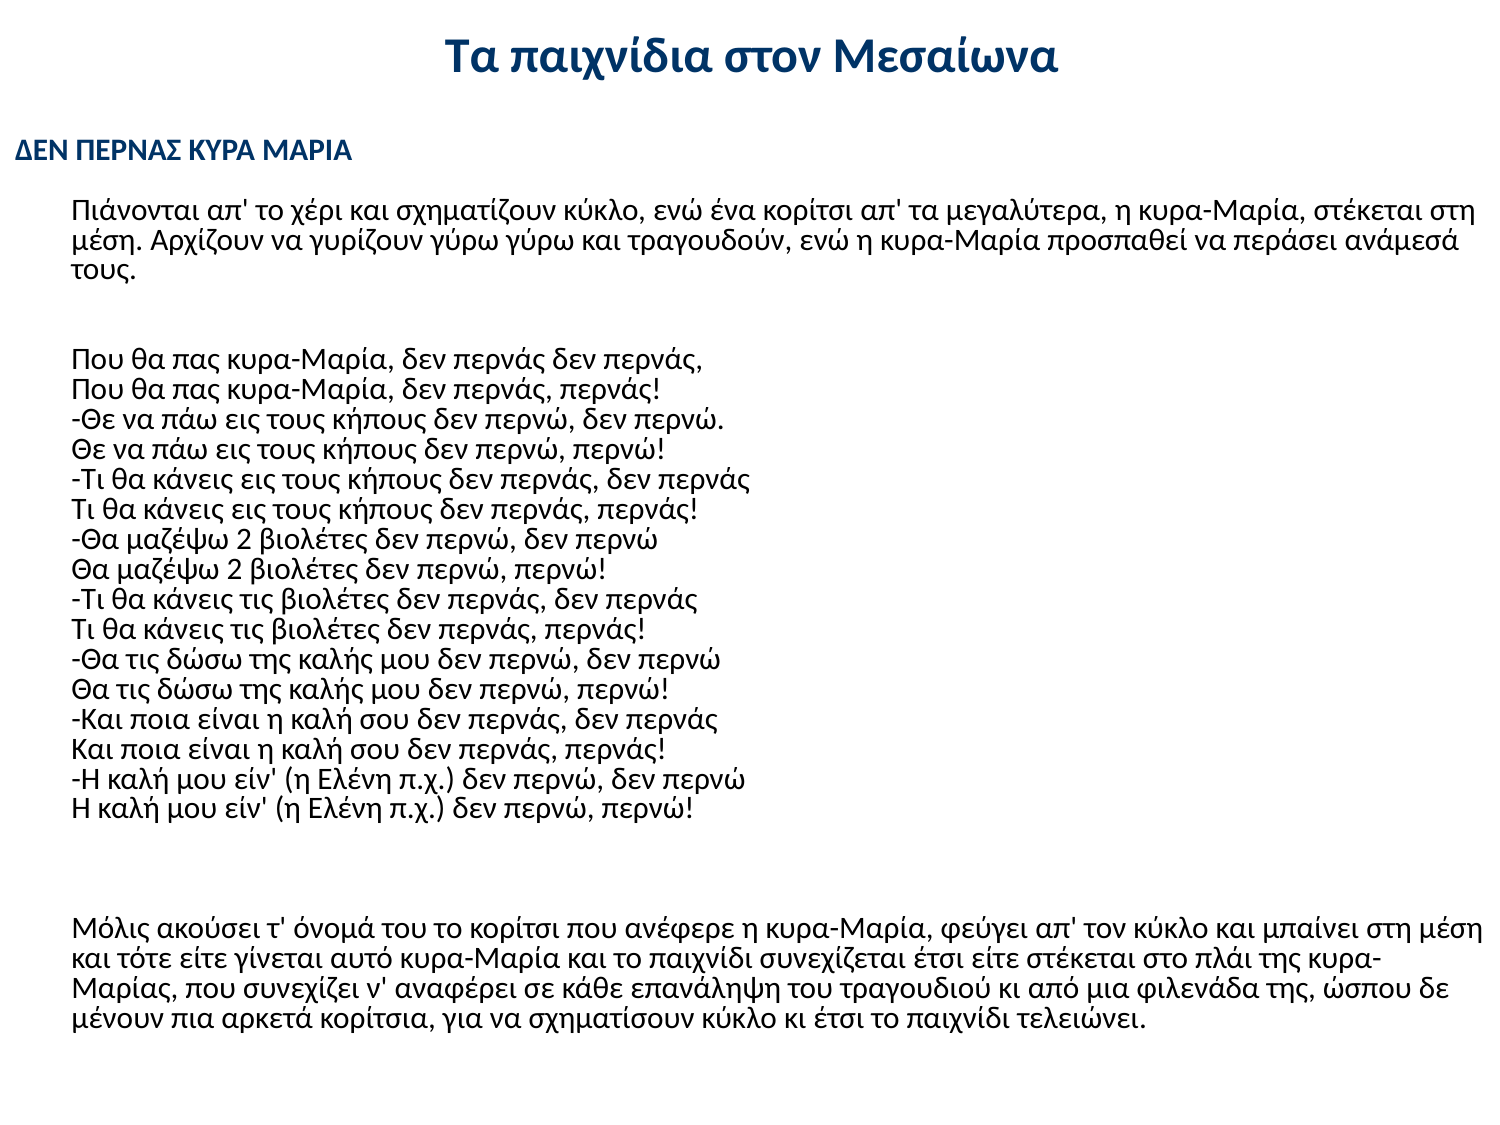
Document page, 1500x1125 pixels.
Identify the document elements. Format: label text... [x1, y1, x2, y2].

list ΔΕΝ ΠΕΡΝΑΣ ΚΥΡΑ ΜΑΡΙΑ Πιάνονται απ' το χέρι και σχηματίζουν κύκλο, ενώ ένα κορίτσι απ' τα μεγαλύτερα, η κυρα-Μαρία, στέκεται στη μέση. Αρχίζουν να γυρίζουν γύρω γύρω και τραγουδούν, ενώ η κυρα-Μαρία προσπαθεί να περάσει ανάμεσά τους. Που θα πας κυρα-Μαρία, δεν περνάς δεν περνάς, Που θα πας κυρα-Μαρία, δεν περνάς, περνάς! -Θε να πάω εις τους κήπους δεν περνώ, δεν περνώ. Θε να πάω εις τους κήπους δεν περνώ, περνώ! -Τι θα κάνεις εις τους κήπους δεν περνάς, δεν περνάς Τι θα κάνεις εις τους κήπους δεν περνάς, περνάς! -Θα μαζέψω 2 βιολέτες δεν περνώ, δεν περνώ Θα μαζέψω 2 βιολέτες δεν περνώ, περνώ! -Τι θα κάνεις τις βιολέτες δεν περνάς, δεν περνάς Τι θα κάνεις τις βιολέτες δεν περνάς, περνάς! -Θα τις δώσω της καλής μου δεν περνώ, δεν περνώ Θα τις δώσω της καλής μου δεν περνώ, περνώ! -Και ποια είναι η καλή σου δεν περνάς, δεν περνάς Και ποια είναι η καλή σου δεν περνάς, περνάς! -Η καλή μου είν' (η Ελένη π.χ.) δεν περνώ, δεν περνώ Η καλή μου είν' (η Ελένη π.χ.) δεν περνώ, περνώ! Μόλις ακούσει τ' όνομά του το κορίτσι που ανέφερε η κυρα-Μαρία, φεύγει απ' τον κύκλο και μπαίνει στη μέση και τότε είτε γίνεται αυτό κυρα-Μαρία και το παιχνίδι συνεχίζεται έτσι είτε στέκεται στο πλάι της κυρα-Μαρίας, που συνεχίζει ν' αναφέρει σε κάθε επανάληψη του τραγουδιού κι από μια φιλενάδα της, ώσπου δε μένουν πια αρκετά κορίτσια, για να σχηματίσουν κύκλο κι έτσι το παιχνίδι τελειώνει. [0, 128, 1500, 1125]
title Τα παιχνίδια στον Μεσαίωνα [76, 0, 1428, 106]
